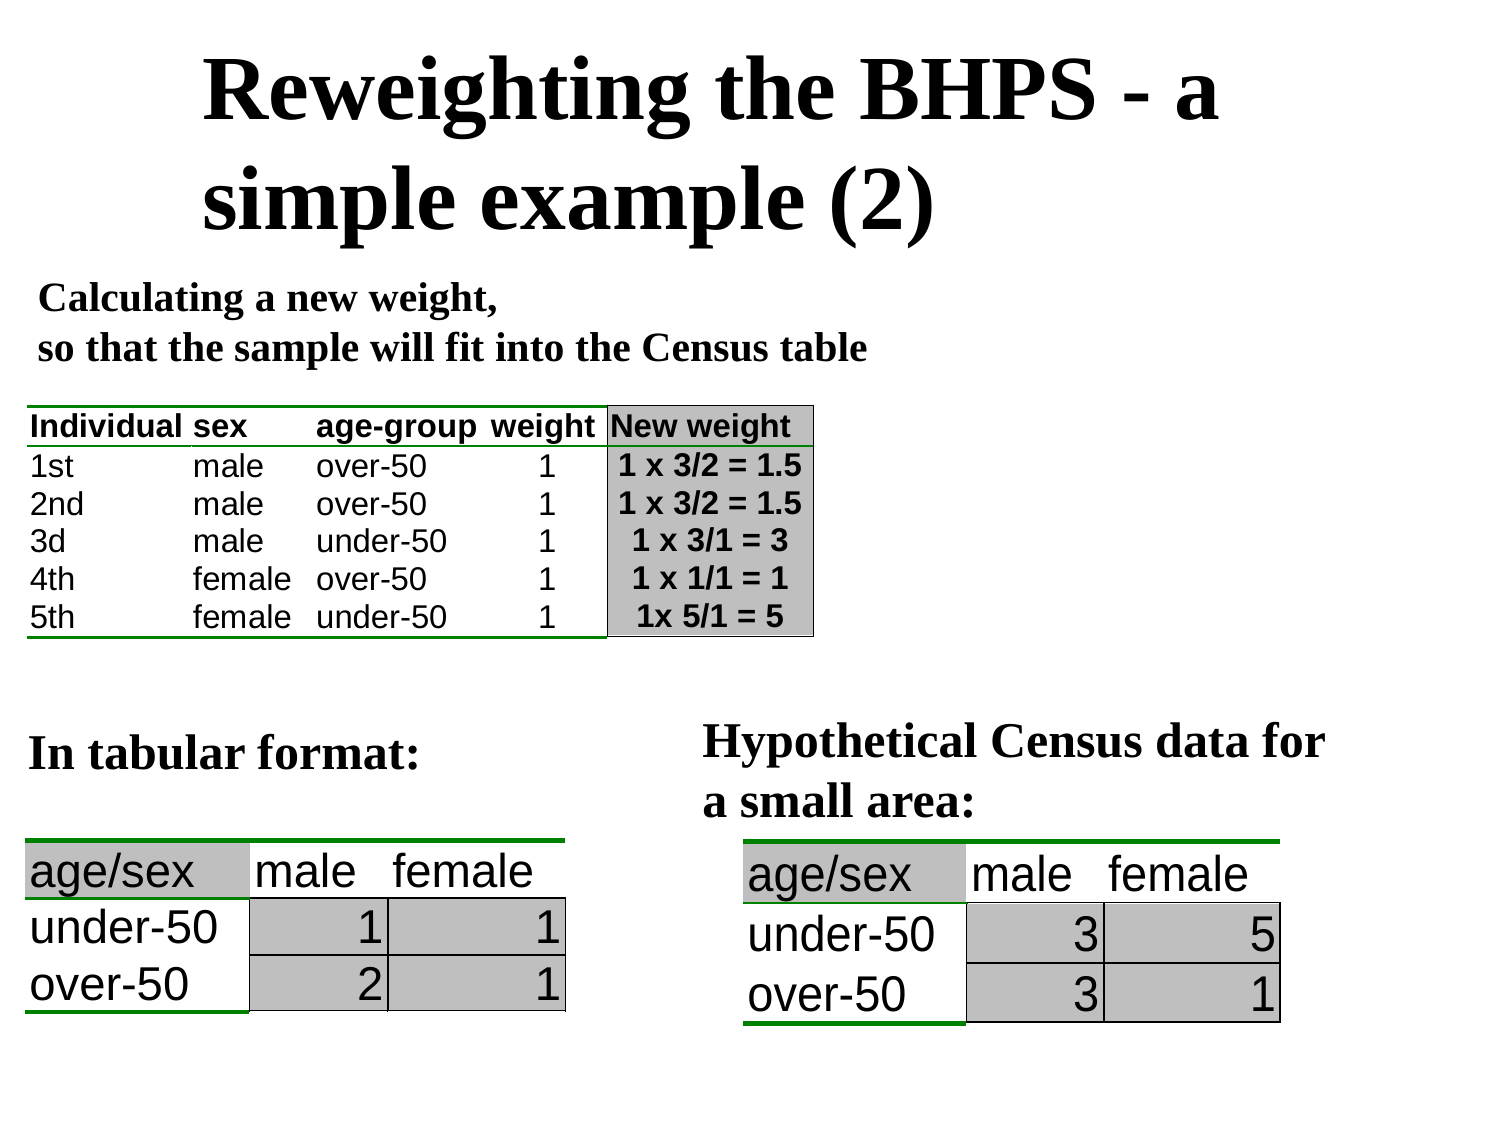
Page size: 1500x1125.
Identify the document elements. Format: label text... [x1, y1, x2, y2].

text_box Hypothetical Census data for a small area: [687, 699, 1342, 835]
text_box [26, 404, 1076, 707]
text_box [24, 838, 1500, 1113]
text_box In tabular format: [12, 712, 437, 788]
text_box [742, 839, 1500, 1063]
text_box Calculating a new weight, so that the sample will fit into the Census table [22, 262, 884, 378]
text_box Reweighting the BHPS - a simple example (2) [187, 75, 1313, 200]
